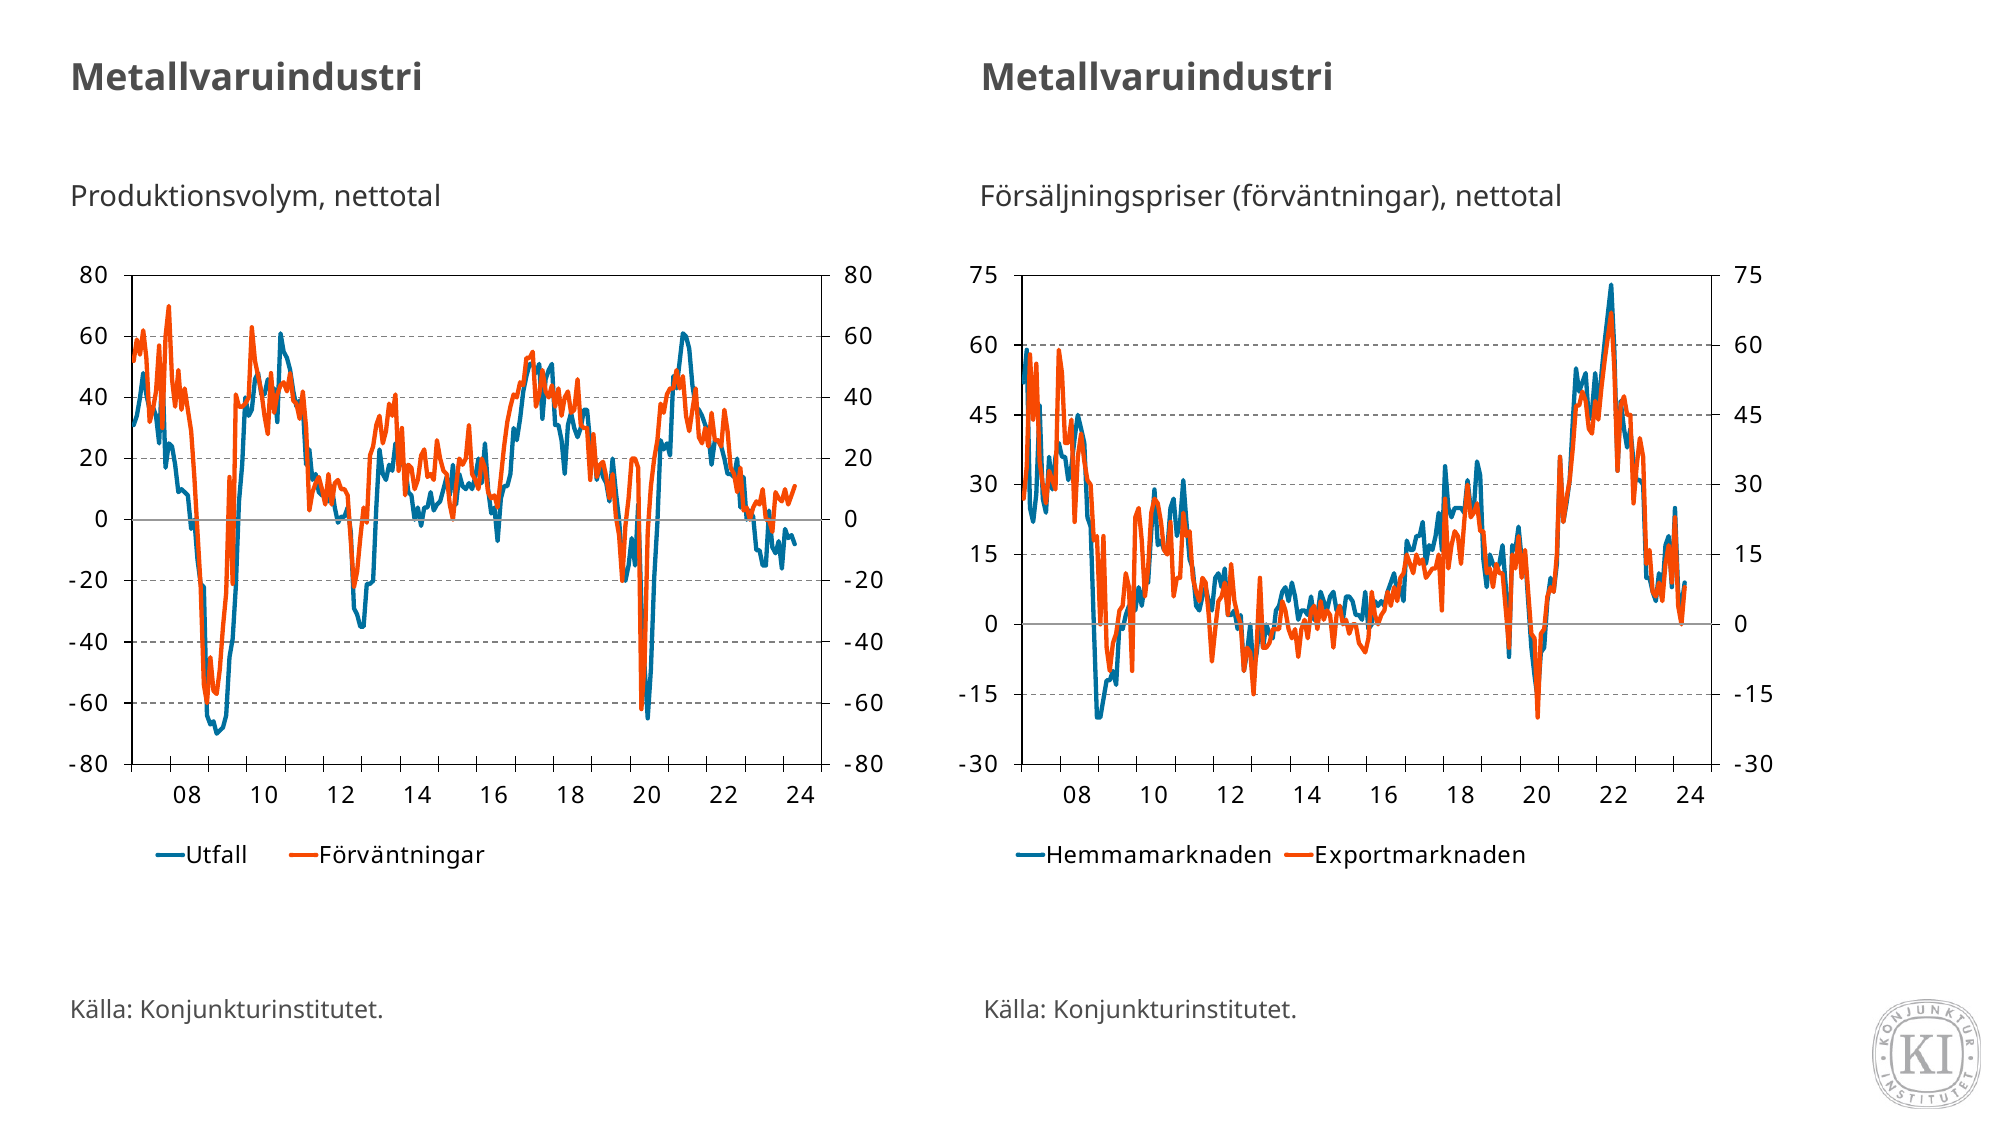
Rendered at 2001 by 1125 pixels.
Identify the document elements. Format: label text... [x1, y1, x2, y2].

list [941, 249, 1829, 874]
title Metallvaruindustri [55, 45, 938, 128]
picture [1872, 999, 1981, 1109]
list Källa: Konjunkturinstitutet. [968, 986, 1852, 1105]
list Försäljningspriser (förväntningar), nettotal [964, 137, 1848, 220]
list Produktionsvolym, nettotal [55, 137, 938, 220]
list Metallvaruindustri [965, 45, 1849, 129]
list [51, 249, 939, 874]
subtitle Källa: Konjunkturinstitutet. [55, 986, 938, 1105]
